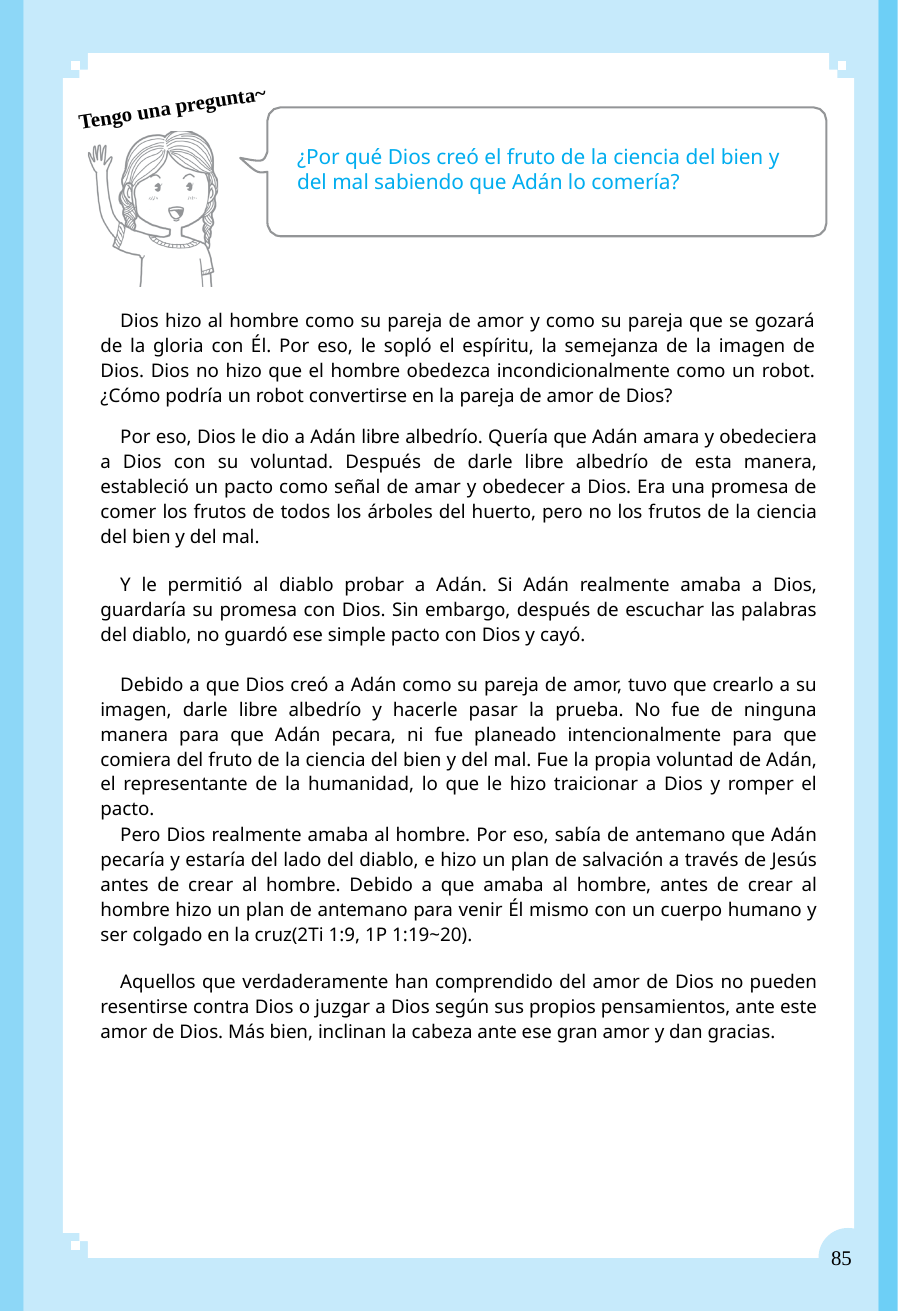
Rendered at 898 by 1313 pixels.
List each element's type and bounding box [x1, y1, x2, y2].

text_box [0, 0, 898, 1312]
